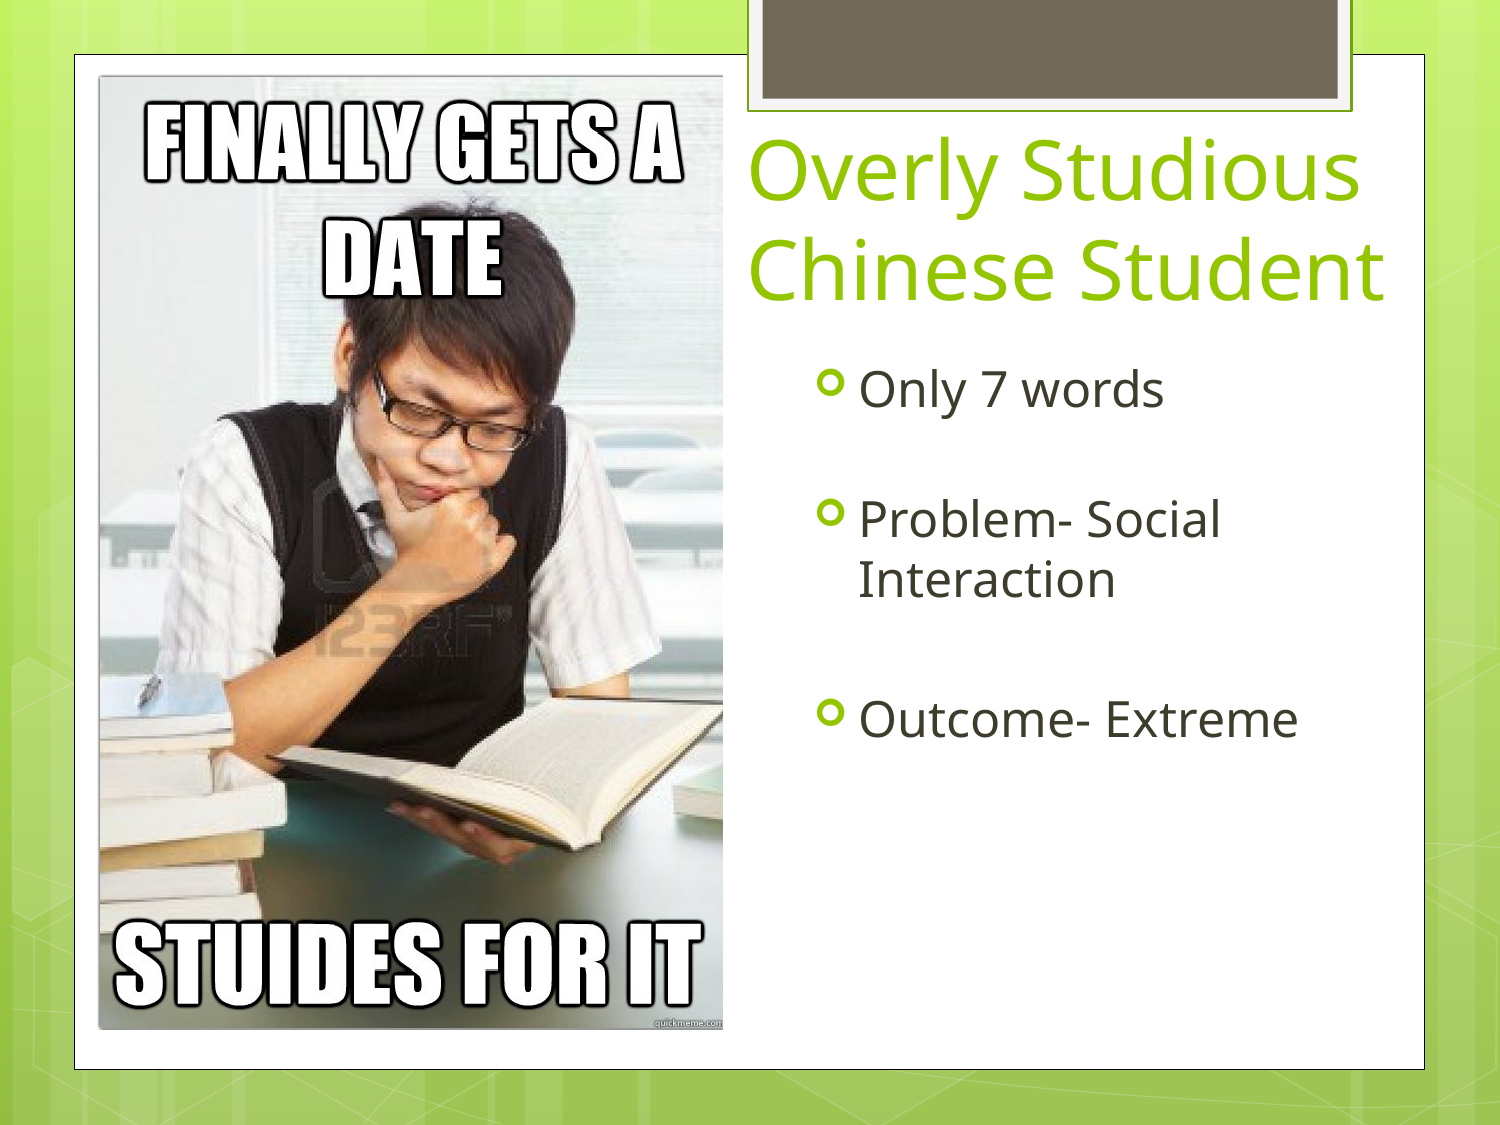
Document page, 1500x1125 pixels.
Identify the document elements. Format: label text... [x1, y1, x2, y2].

title Overly Studious Chinese Student [731, 0, 1438, 325]
picture [90, 74, 723, 1031]
list Only 7 words Problem- Social Interaction Outcome- Extreme [787, 350, 1363, 1025]
